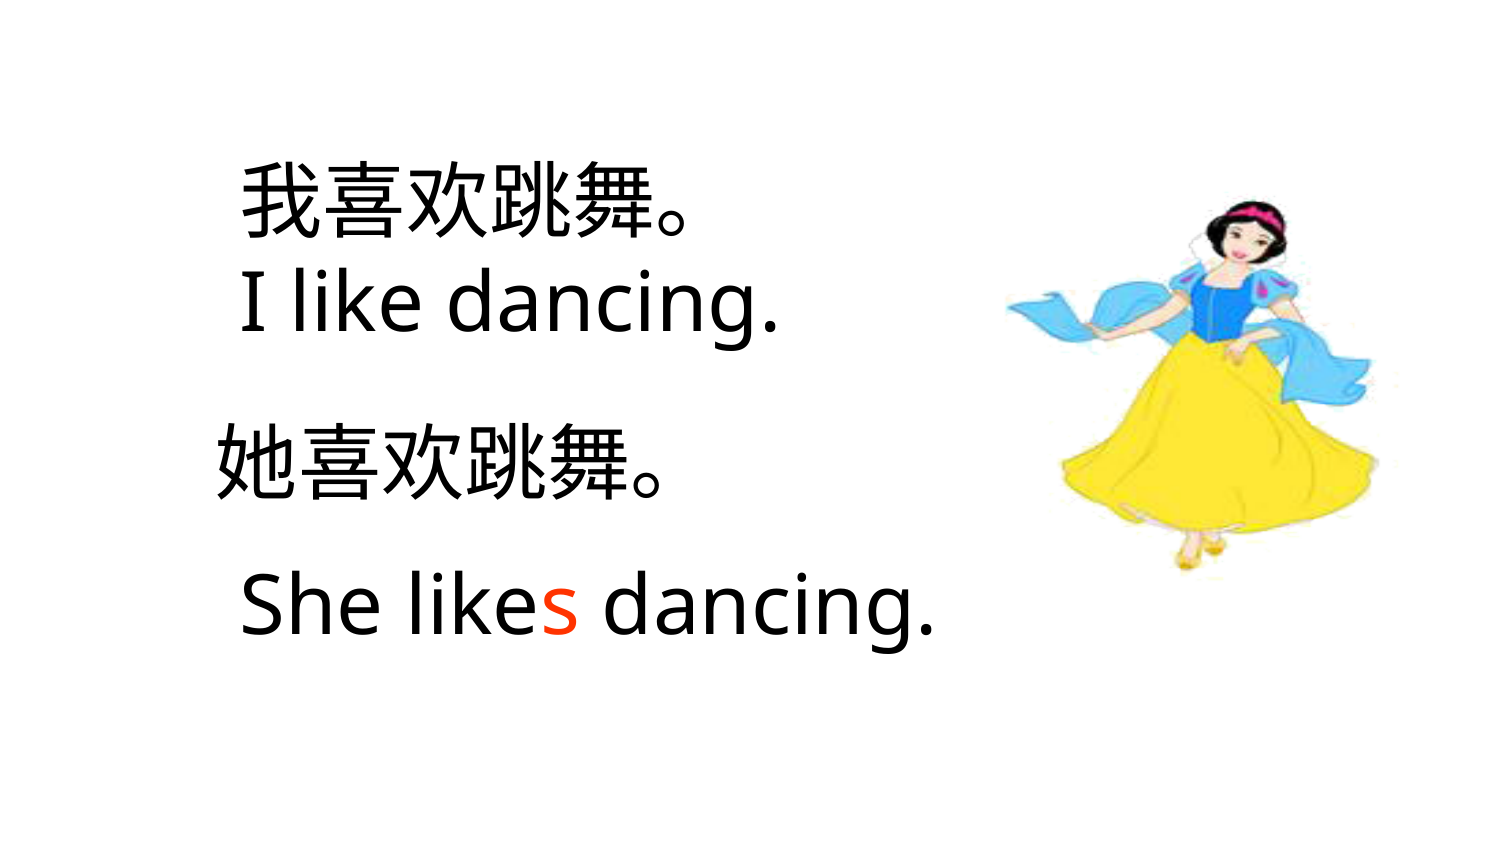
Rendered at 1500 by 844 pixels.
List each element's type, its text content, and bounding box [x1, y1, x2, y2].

text_box She likes dancing. [224, 543, 1194, 659]
text_box 她喜欢跳舞。 [199, 403, 957, 518]
text_box 我喜欢跳舞。 I like dancing. [225, 140, 1206, 356]
picture [962, 159, 1428, 611]
